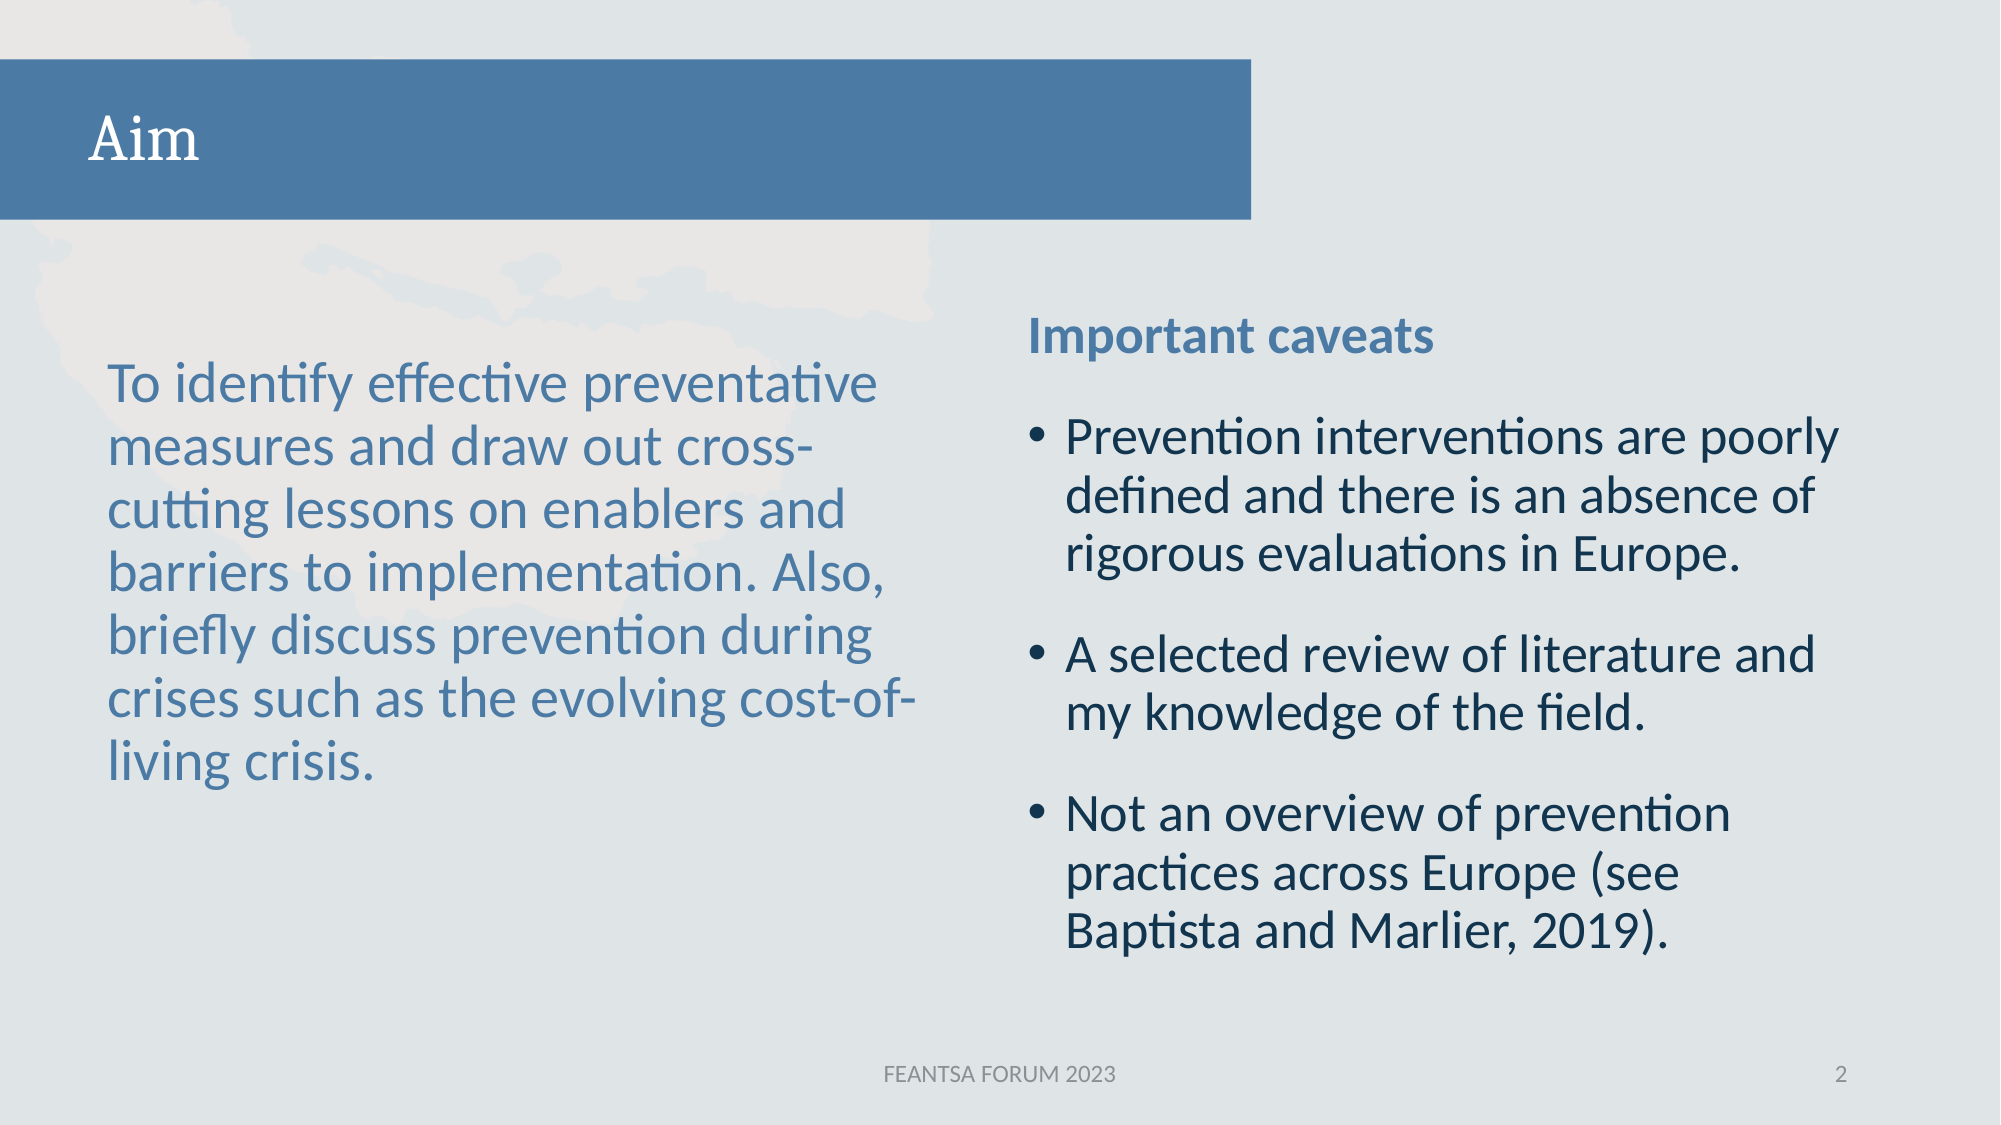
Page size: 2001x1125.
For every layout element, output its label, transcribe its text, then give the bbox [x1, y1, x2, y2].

list To identify effective preventative measures and draw out cross-cutting lessons on enablers and barriers to implementation. Also, briefly discuss prevention during crises such as the evolving cost-of-living crisis. [92, 299, 943, 1014]
footer FEANTSA FORUM 2023 [662, 1042, 1338, 1103]
title Aim [73, 30, 1799, 249]
slide_number 2 [1412, 1042, 1863, 1103]
list Important caveats Prevention interventions are poorly defined and there is an absence of rigorous evaluations in Europe. A selected review of literature and my knowledge of the field. Not an overview of prevention practices across Europe (see Baptista and Marlier, 2019). [1012, 299, 1863, 1014]
